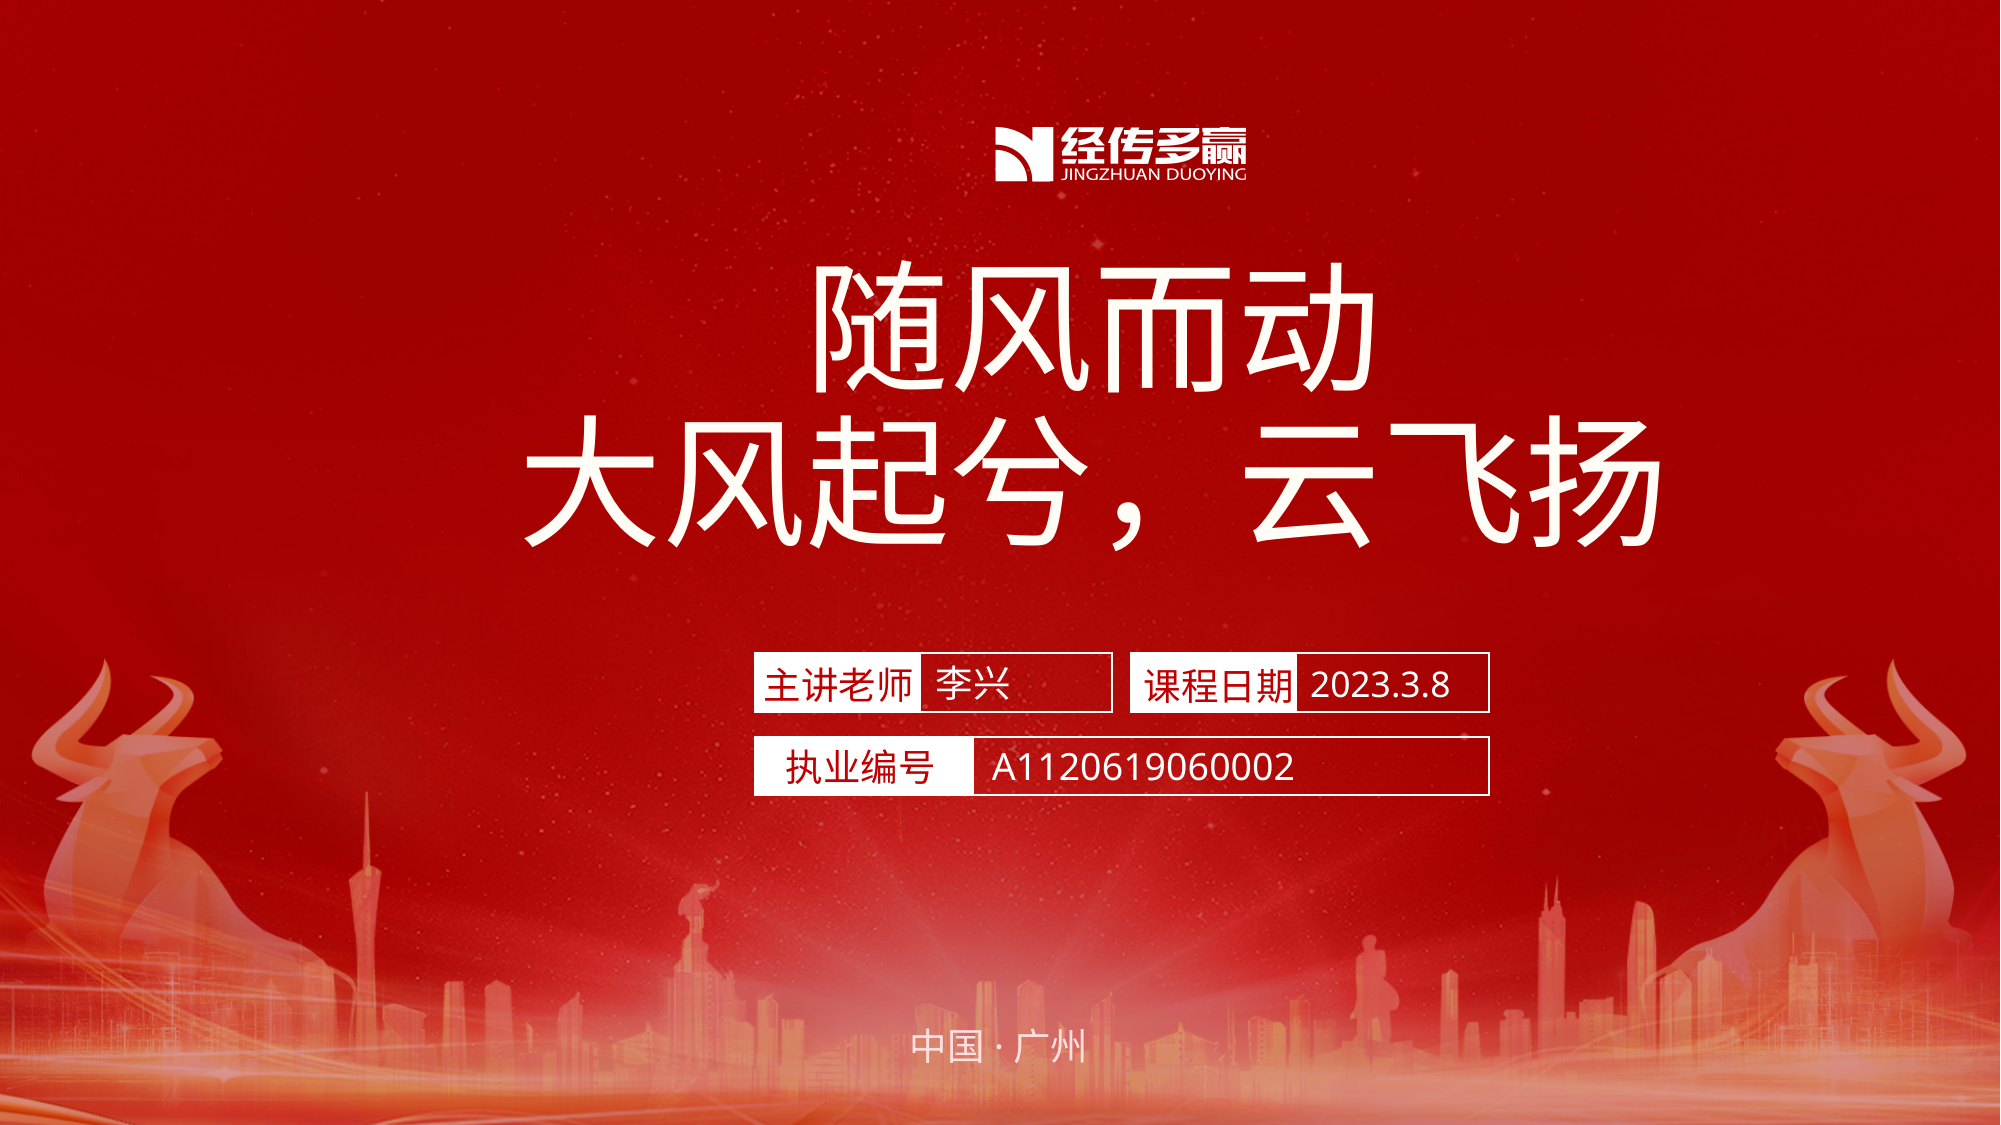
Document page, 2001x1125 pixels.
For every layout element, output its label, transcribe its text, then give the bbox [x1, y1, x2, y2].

text_box 李兴 [921, 652, 1112, 712]
text_box 随风而动 大风起兮，云飞扬 [383, 250, 1804, 576]
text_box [755, 735, 1489, 798]
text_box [1128, 653, 1602, 716]
text_box 主讲老师 [749, 654, 937, 714]
picture [0, 0, 2000, 1125]
text_box 中国·广州 [895, 1015, 1129, 1076]
